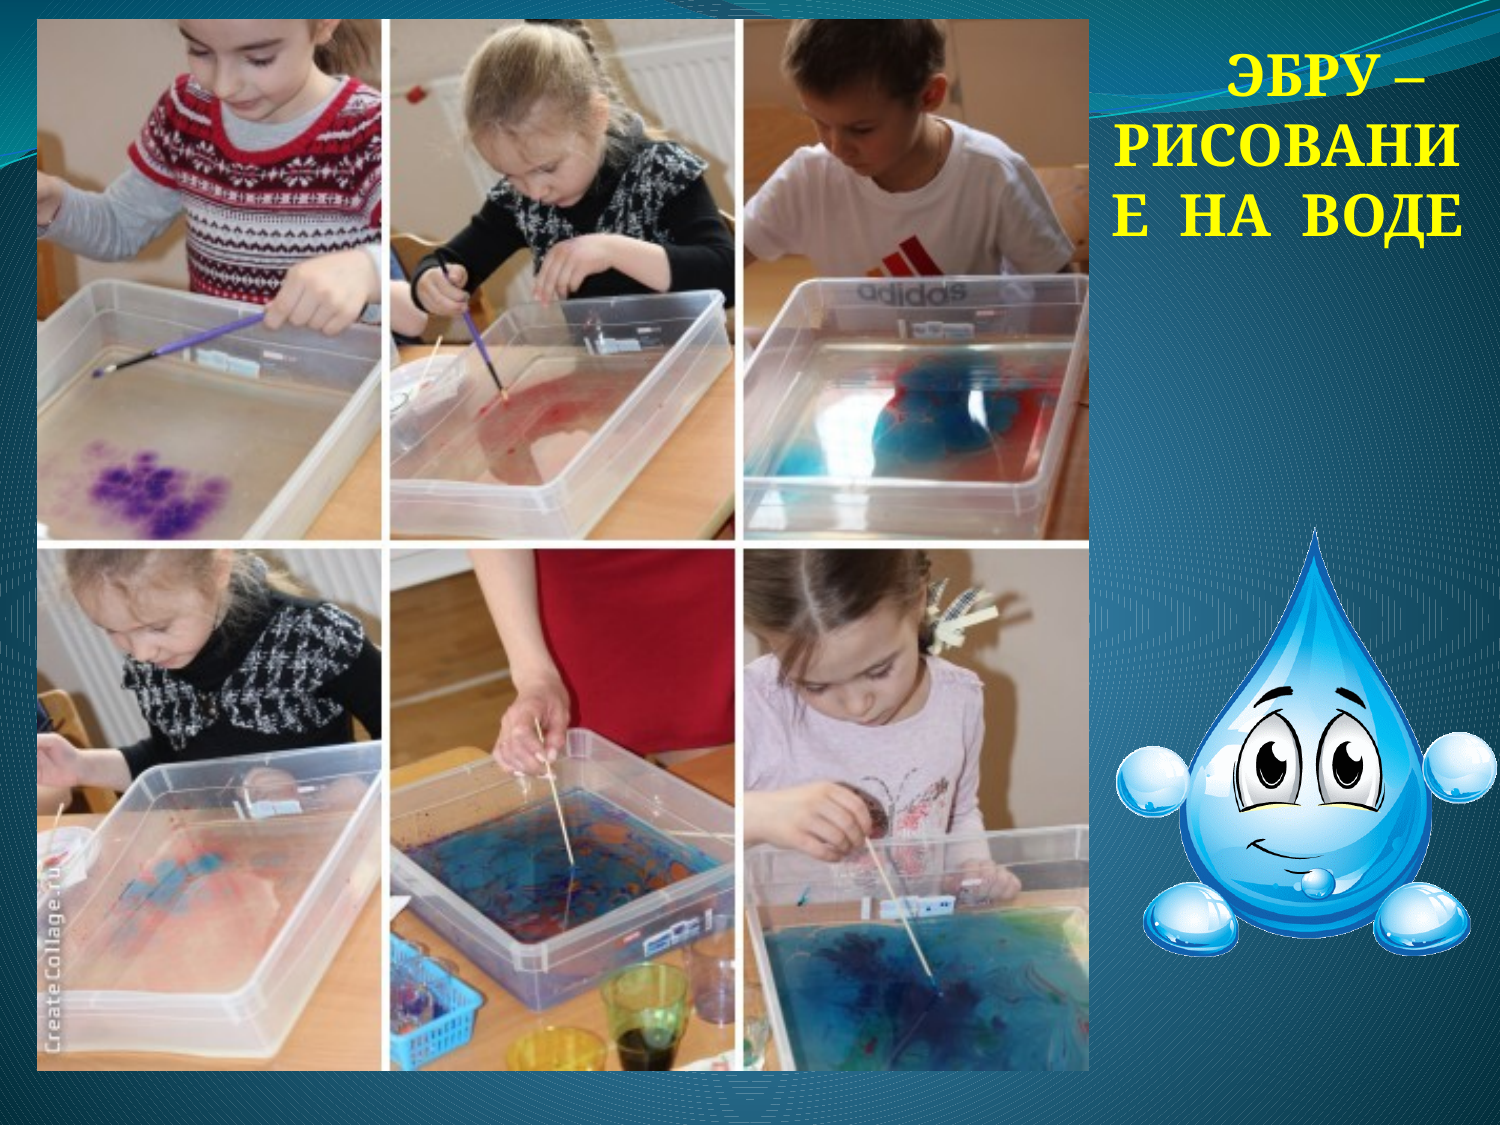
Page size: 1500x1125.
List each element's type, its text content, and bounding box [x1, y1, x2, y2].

text_box ЭБРУ –РИСОВАНИЕ НА ВОДЕ [1097, 30, 1495, 256]
picture [37, 18, 1500, 1071]
